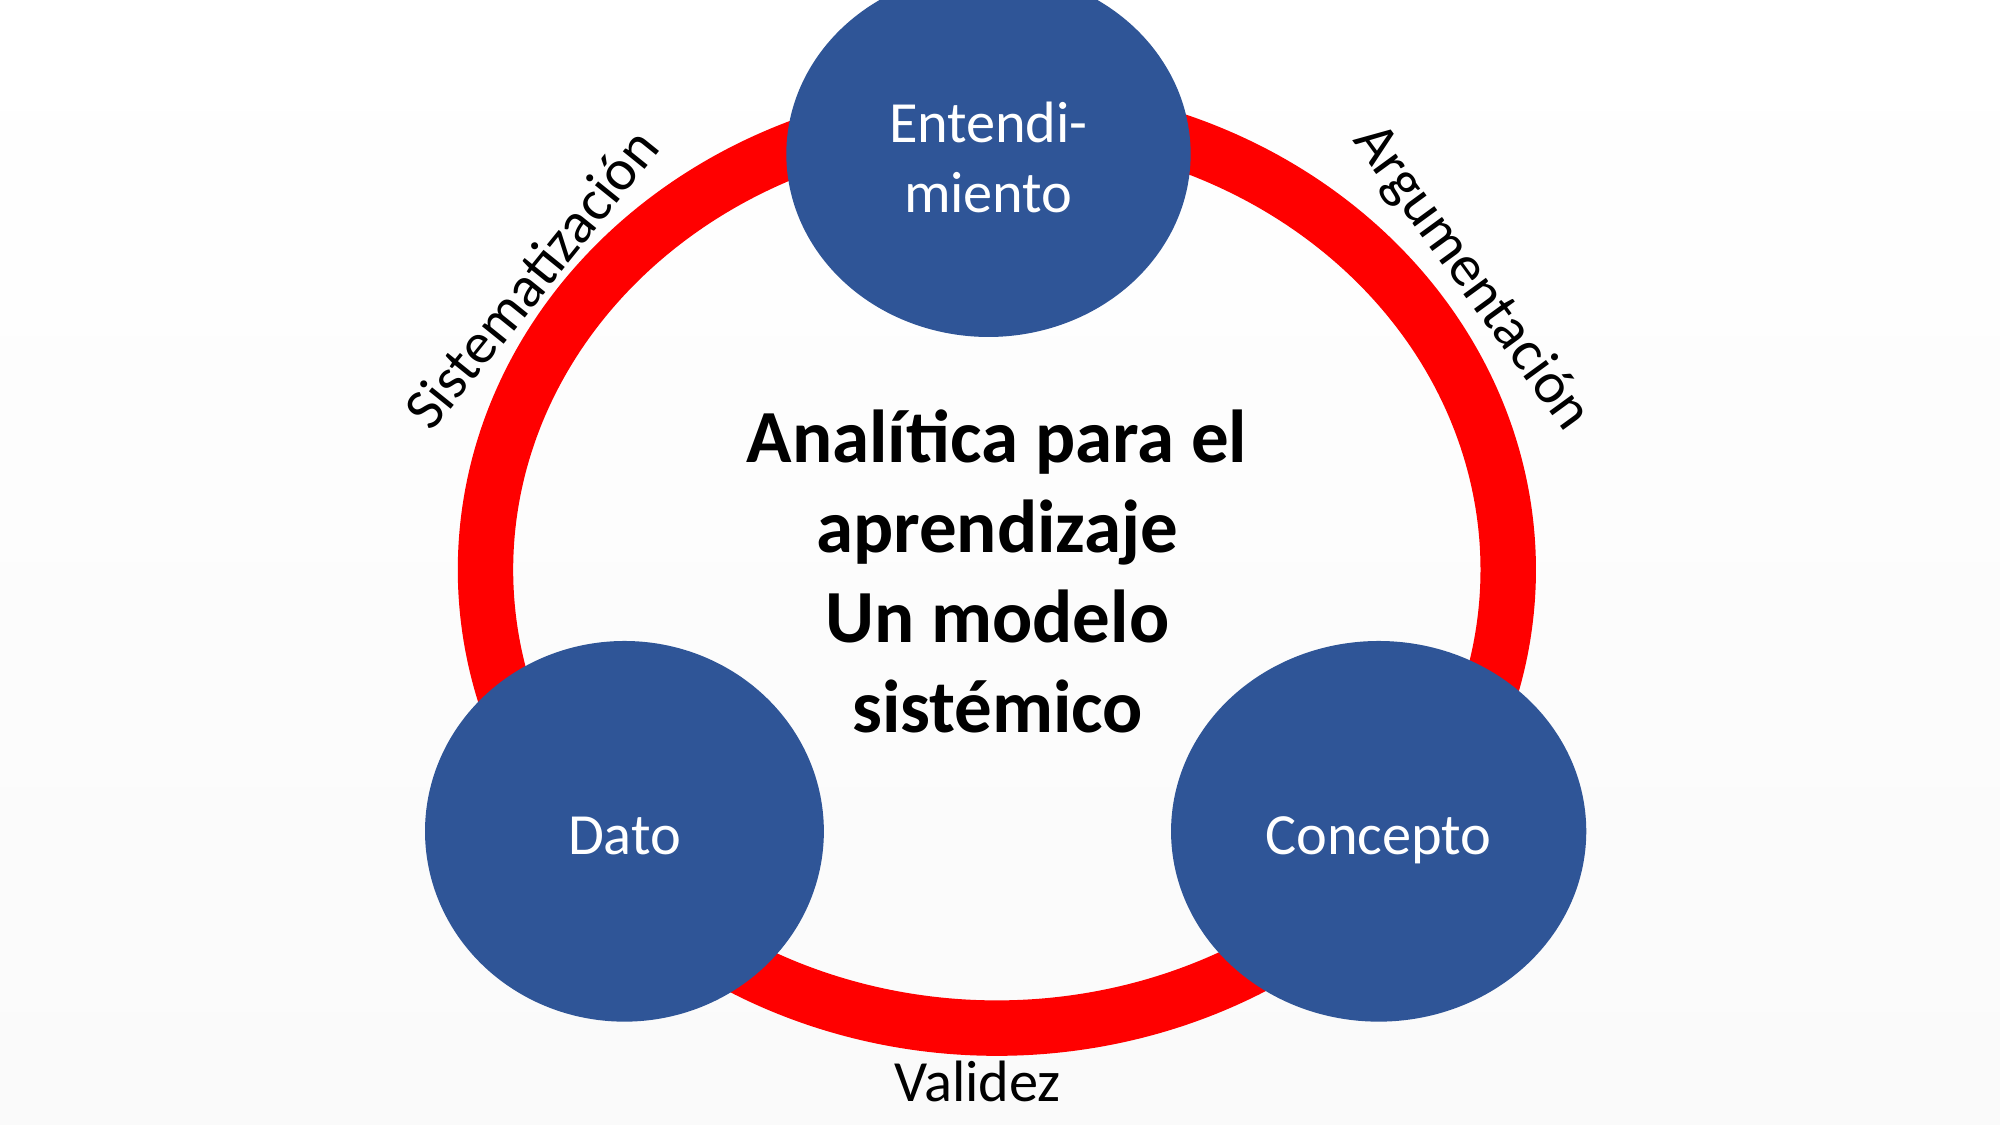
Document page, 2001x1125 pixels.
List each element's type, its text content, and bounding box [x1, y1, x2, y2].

text_box Analítica para el aprendizaje Un modelo sistémico [694, 380, 1301, 756]
text_box Concepto [1170, 639, 1588, 1023]
text_box Sistematización [371, 95, 686, 457]
text_box Dato [423, 639, 825, 1023]
text_box [731, 952, 1265, 1052]
text_box Entendi-miento [785, 0, 1192, 339]
text_box Argumentación [1328, 90, 1628, 458]
text_box [1187, 113, 1537, 690]
text_box Validez [879, 1035, 1076, 1121]
text_box [456, 120, 788, 701]
